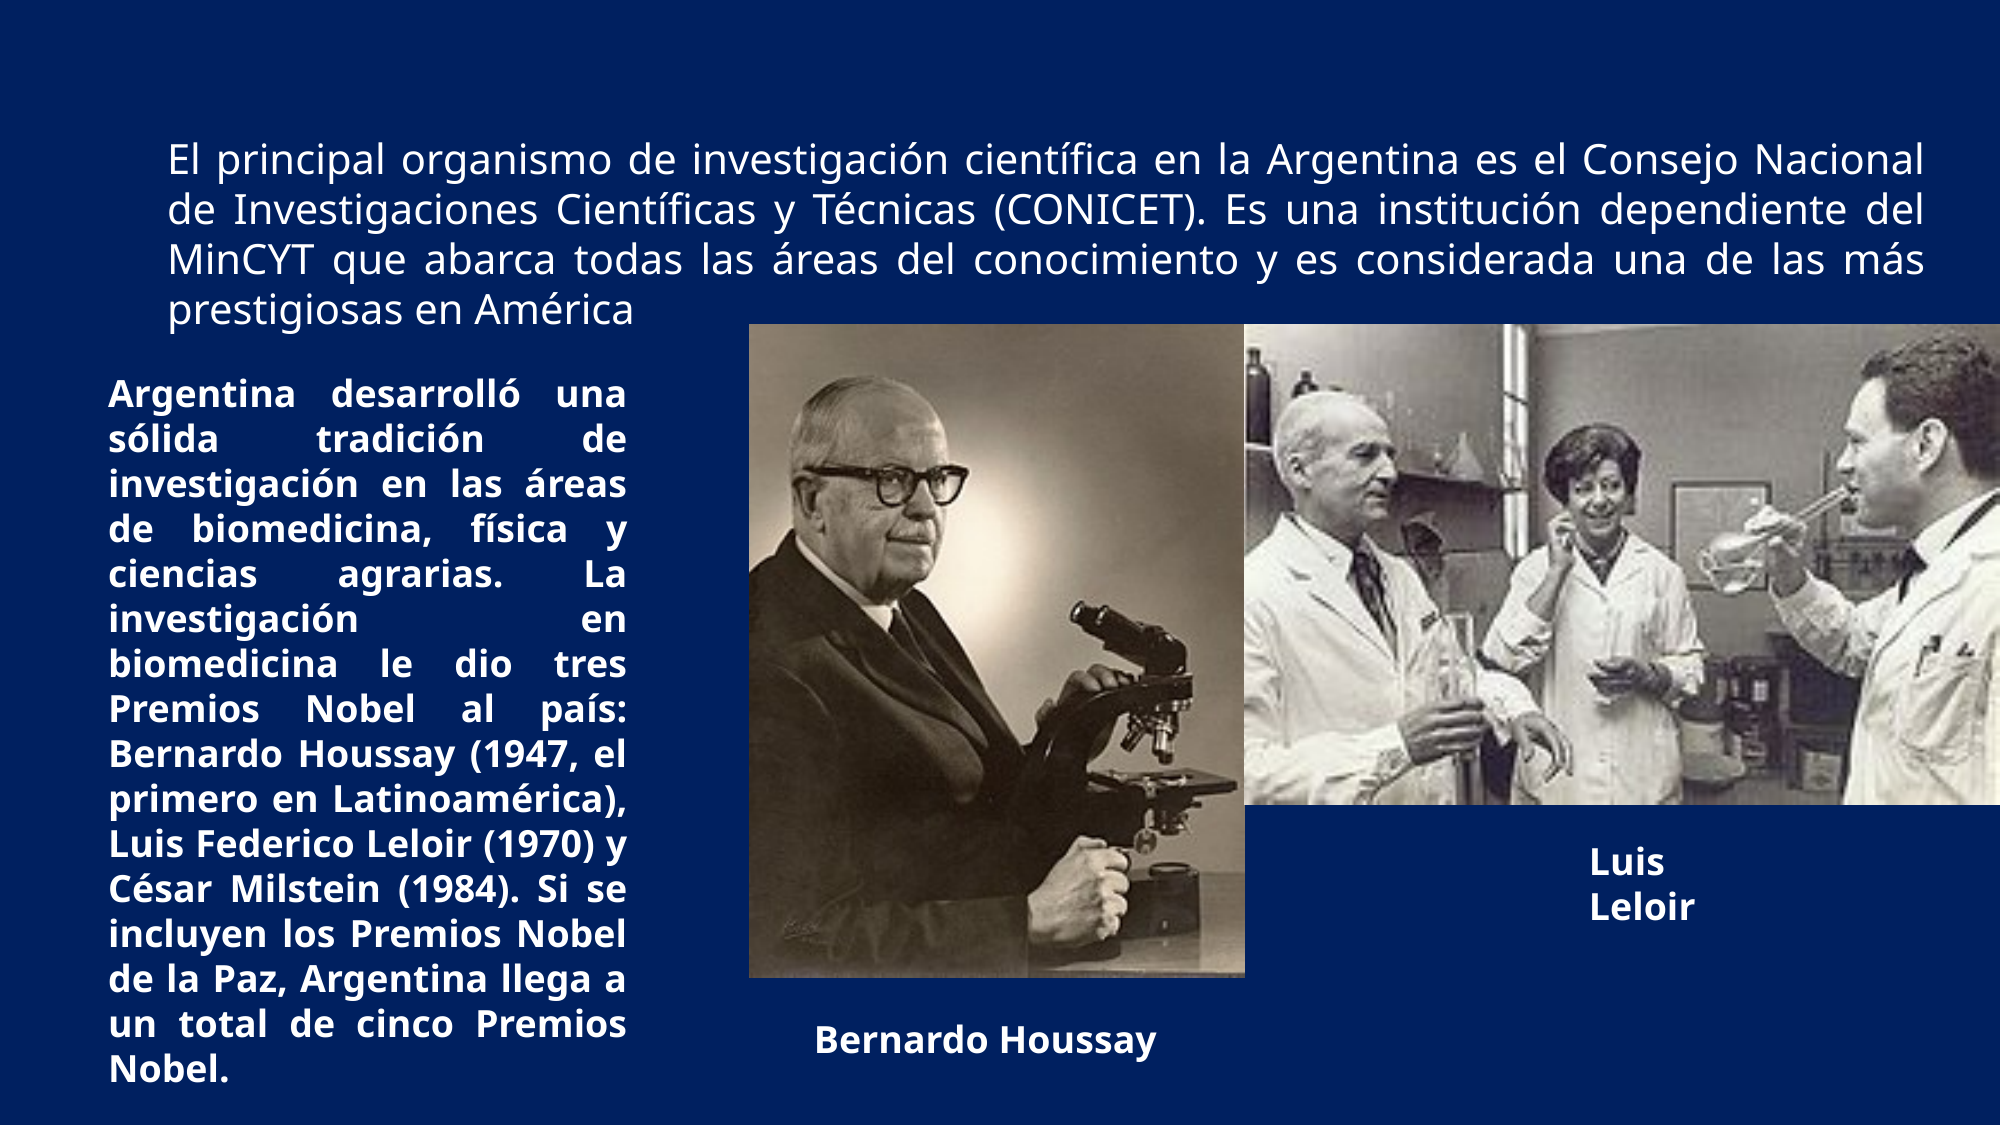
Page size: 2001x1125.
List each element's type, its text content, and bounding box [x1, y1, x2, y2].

picture [749, 324, 2000, 978]
text_box Argentina desarrolló una sólida tradición de investigación en las áreas de biomedicina, física y ciencias agrarias. La investigación en biomedicina le dio tres Premios Nobel al país: Bernardo Houssay (1947, el primero en Latinoamérica), Luis Federico Leloir (1970) y César Milstein (1984). Si se incluyen los Premios Nobel de la Paz, Argentina llega a un total de cinco Premios Nobel. [93, 363, 643, 1098]
text_box El principal organismo de investigación científica en la Argentina es el Consejo Nacional de Investigaciones Científicas y Técnicas (CONICET). Es una institución dependiente del MinCYT que abarca todas las áreas del conocimiento y es considerada una de las más prestigiosas en América [152, 125, 1941, 341]
text_box Bernardo Houssay [799, 1008, 1201, 1069]
text_box Luis Leloir [1574, 830, 1777, 936]
